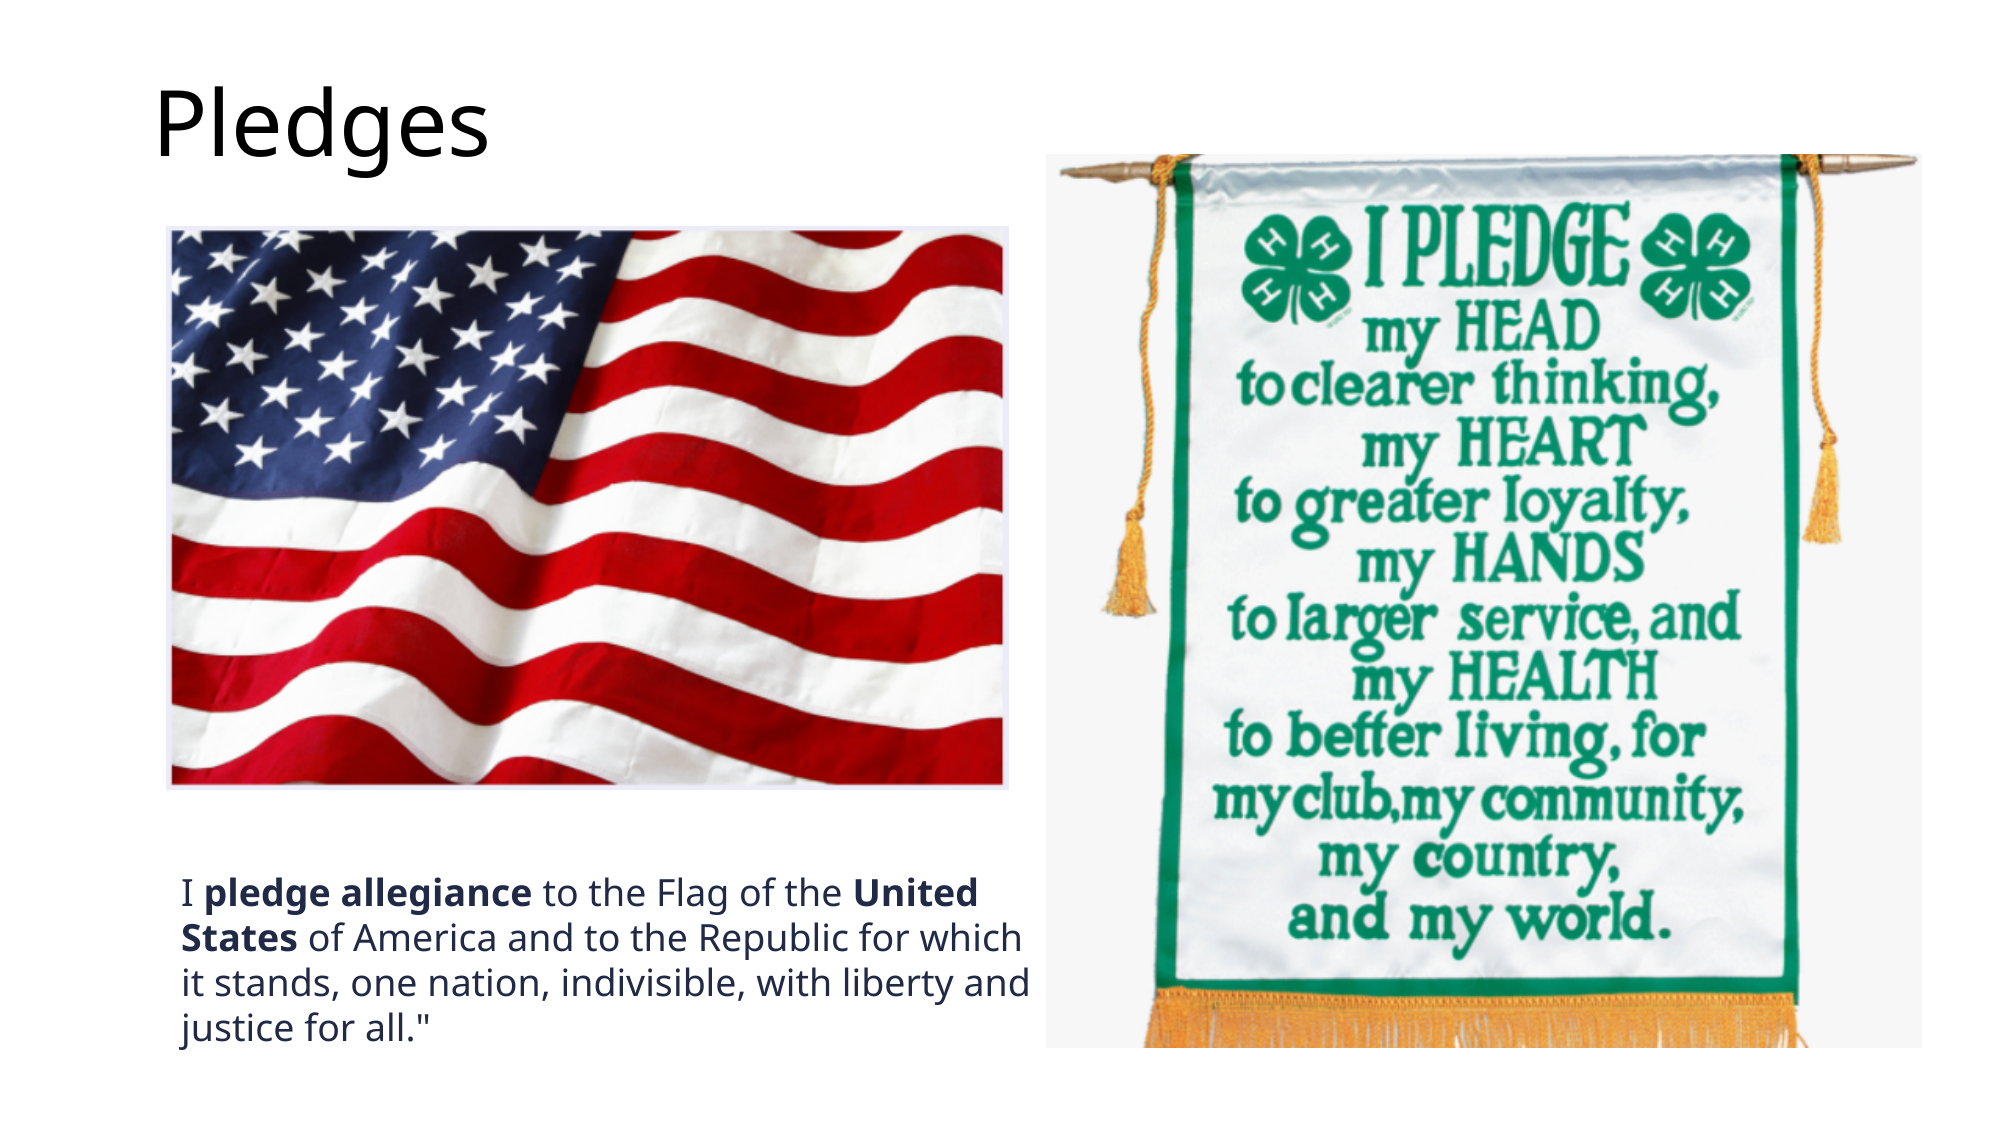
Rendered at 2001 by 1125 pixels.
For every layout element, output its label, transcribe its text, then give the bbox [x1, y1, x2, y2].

title Pledges [137, 59, 513, 193]
text_box I pledge allegiance to the Flag of the United States of America and to the Republic for which it stands, one nation, indivisible, with liberty and justice for all." [166, 861, 1048, 1057]
picture [166, 226, 1009, 791]
picture [1046, 154, 1922, 1048]
